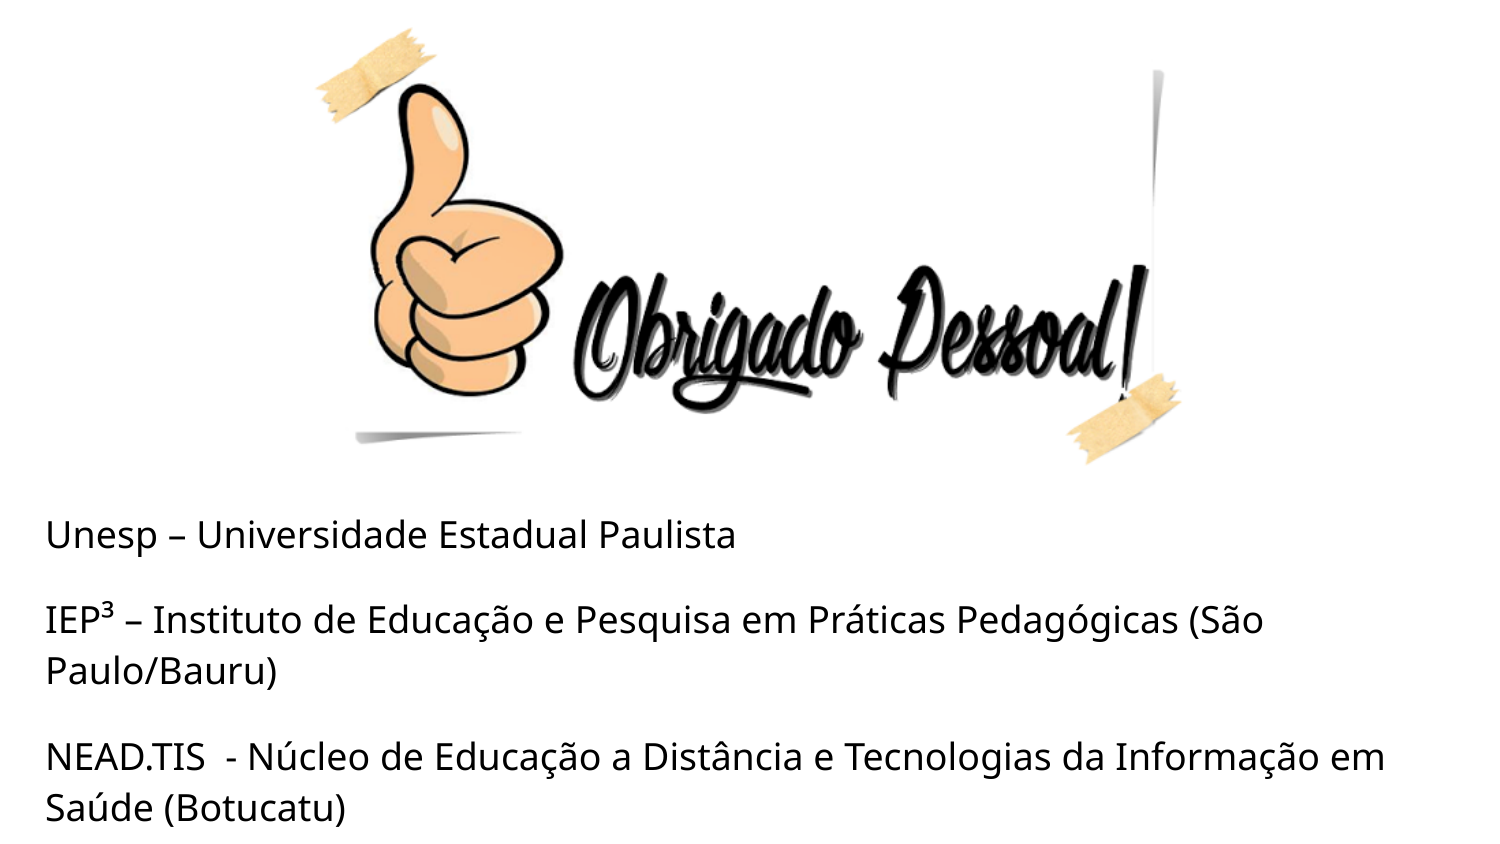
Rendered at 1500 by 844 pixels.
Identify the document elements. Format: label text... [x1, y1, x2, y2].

picture [313, 26, 1187, 467]
list Unesp – Universidade Estadual Paulista IEP³ – Instituto de Educação e Pesquisa em Práticas Pedagógicas (São Paulo/Bauru) NEAD.TIS - Núcleo de Educação a Distância e Tecnologias da Informação em Saúde (Botucatu) [30, 488, 1493, 823]
